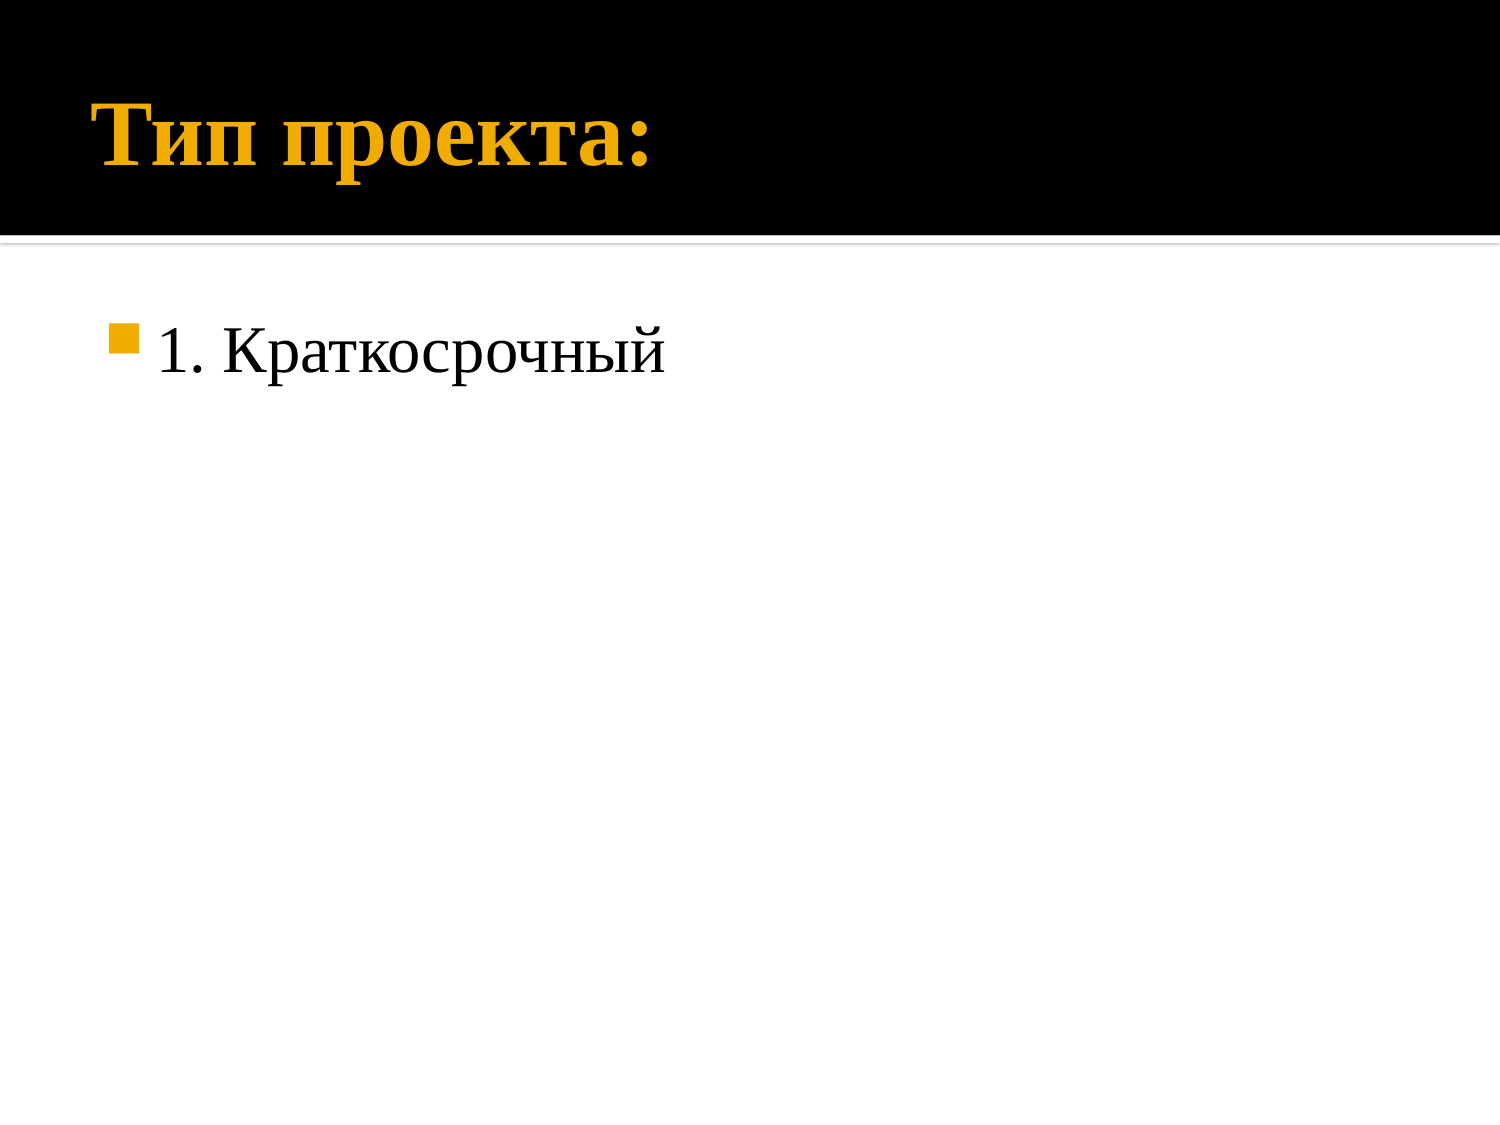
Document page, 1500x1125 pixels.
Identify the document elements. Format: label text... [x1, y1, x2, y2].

title Тип проекта: [75, 25, 1425, 231]
list 1. Краткосрочный [75, 291, 1425, 1050]
